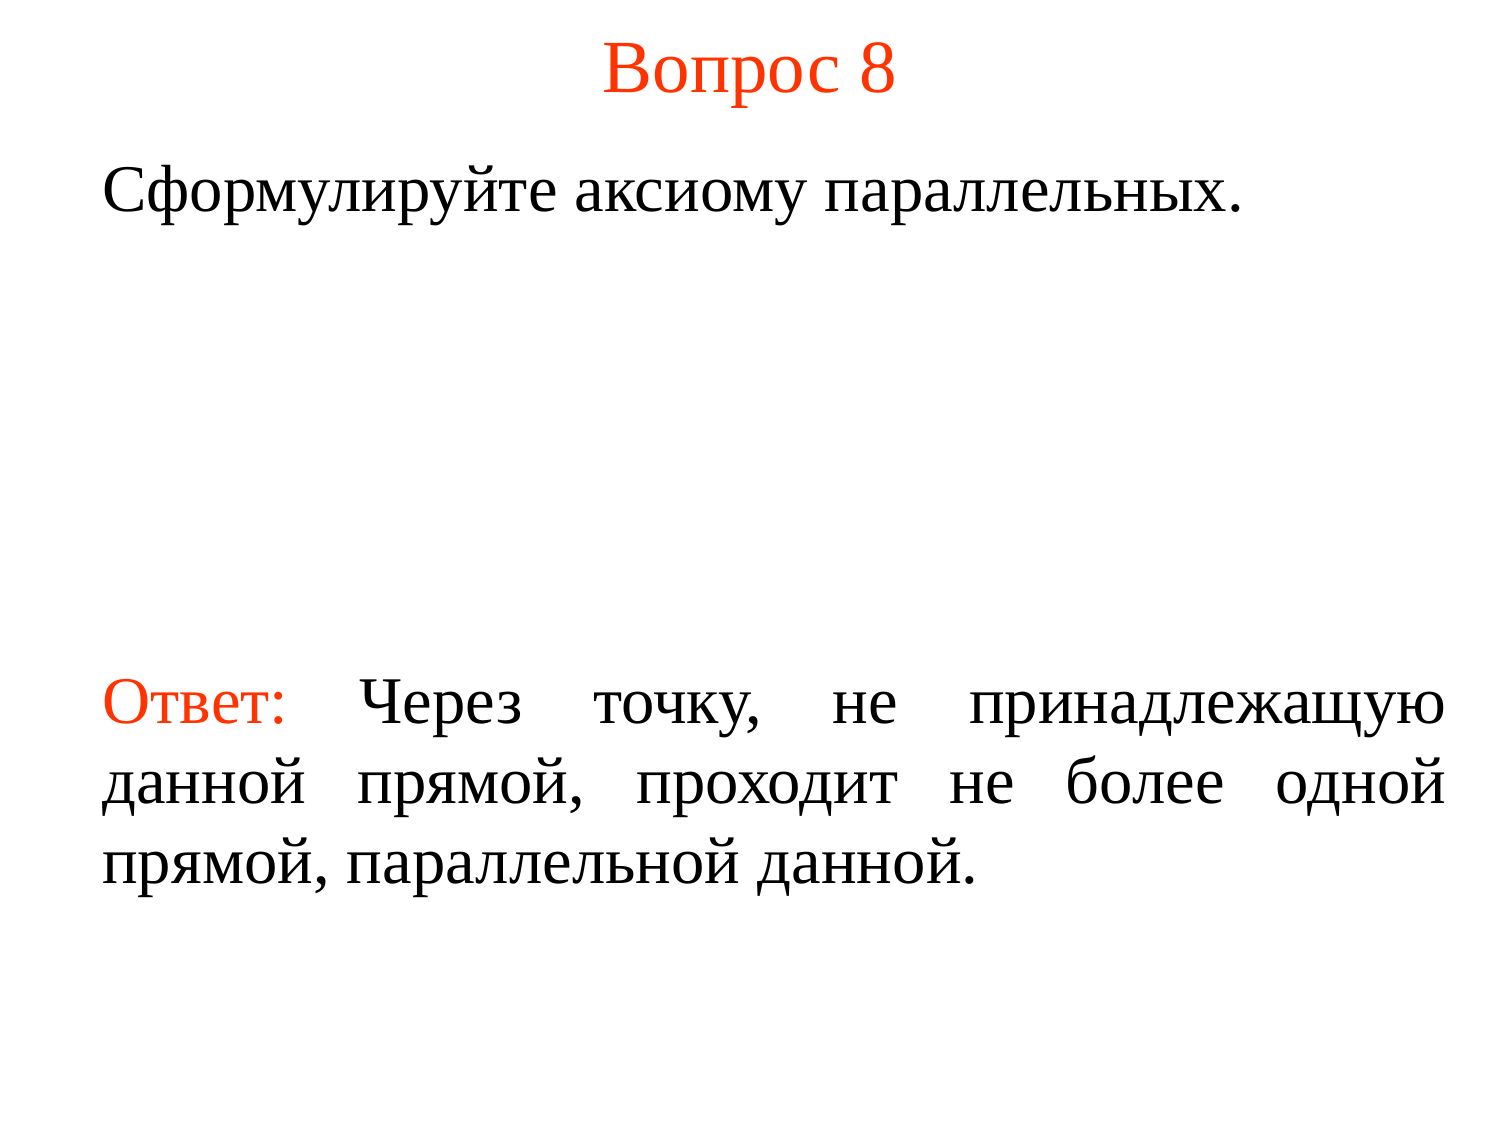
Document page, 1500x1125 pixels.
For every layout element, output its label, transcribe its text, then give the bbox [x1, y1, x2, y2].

text_box Сформулируйте аксиому параллельных. [87, 137, 1475, 233]
title Вопрос 8 [112, 24, 1388, 100]
text_box Ответ: Через точку, не принадлежащую данной прямой, проходит не более одной прямой, параллельной данной. [87, 649, 1463, 905]
